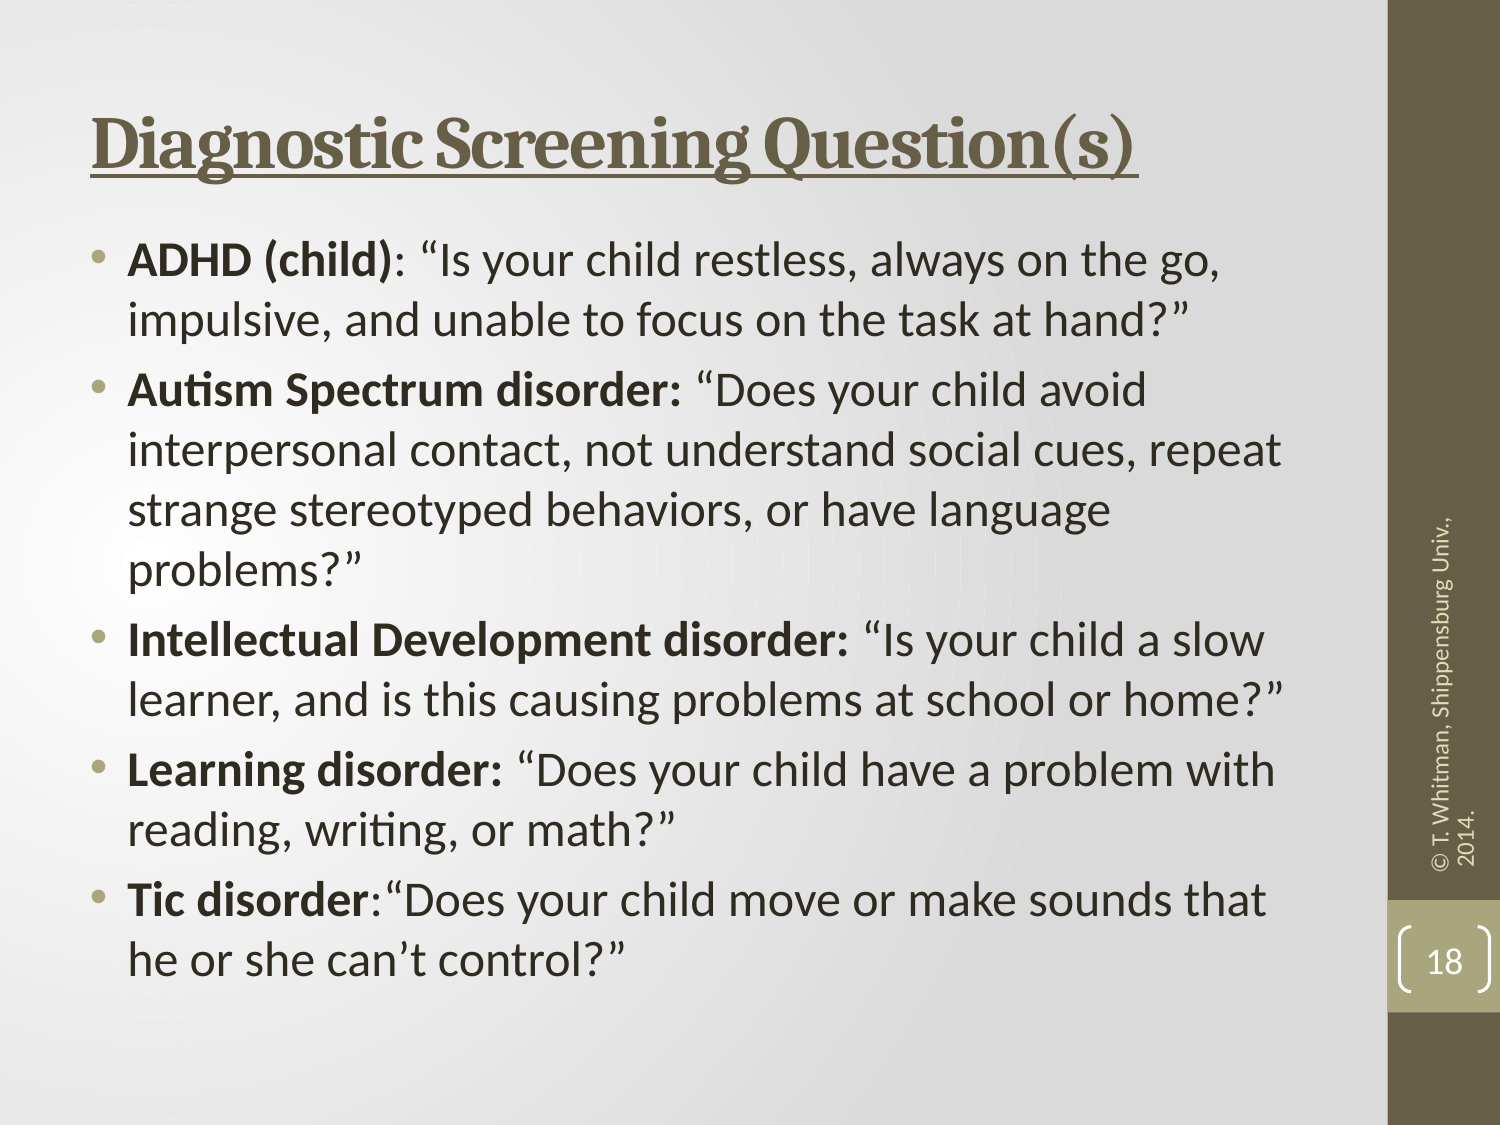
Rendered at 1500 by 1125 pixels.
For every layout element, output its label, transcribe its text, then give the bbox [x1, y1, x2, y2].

footer © T. Whitman, Shippensburg Univ., 2014. [1408, 500, 1469, 889]
title Diagnostic Screening Question(s) [75, 45, 1325, 218]
list ADHD (child): “Is your child restless, always on the go, impulsive, and unable to focus on the task at hand?” Autism Spectrum disorder: “Does your child avoid interpersonal contact, not understand social cues, repeat strange stereotyped behaviors, or have language problems?” Intellectual Development disorder: “Is your child a slow learner, and is this causing problems at school or home?” Learning disorder: “Does your child have a problem with reading, writing, or math?” Tic disorder:“Does your child move or make sounds that he or she can’t control?” [55, 218, 1325, 1078]
slide_number 18 [1397, 925, 1492, 994]
